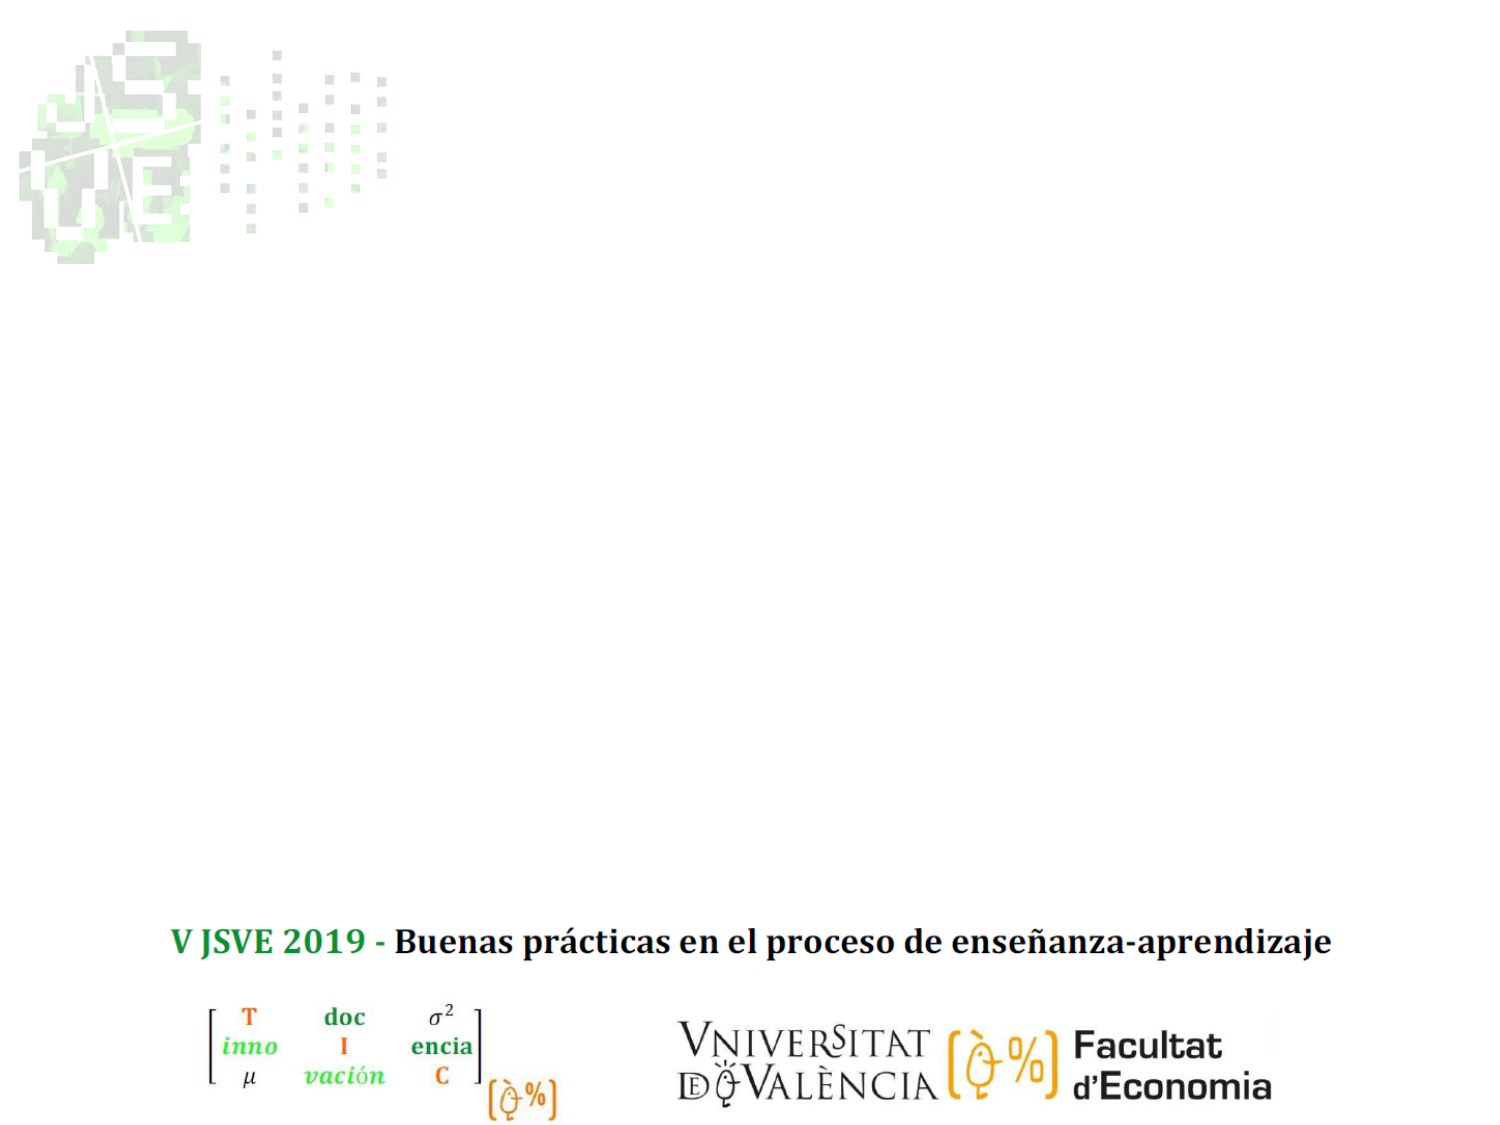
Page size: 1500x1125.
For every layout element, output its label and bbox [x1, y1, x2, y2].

picture [19, 30, 387, 264]
picture [164, 923, 1335, 1125]
